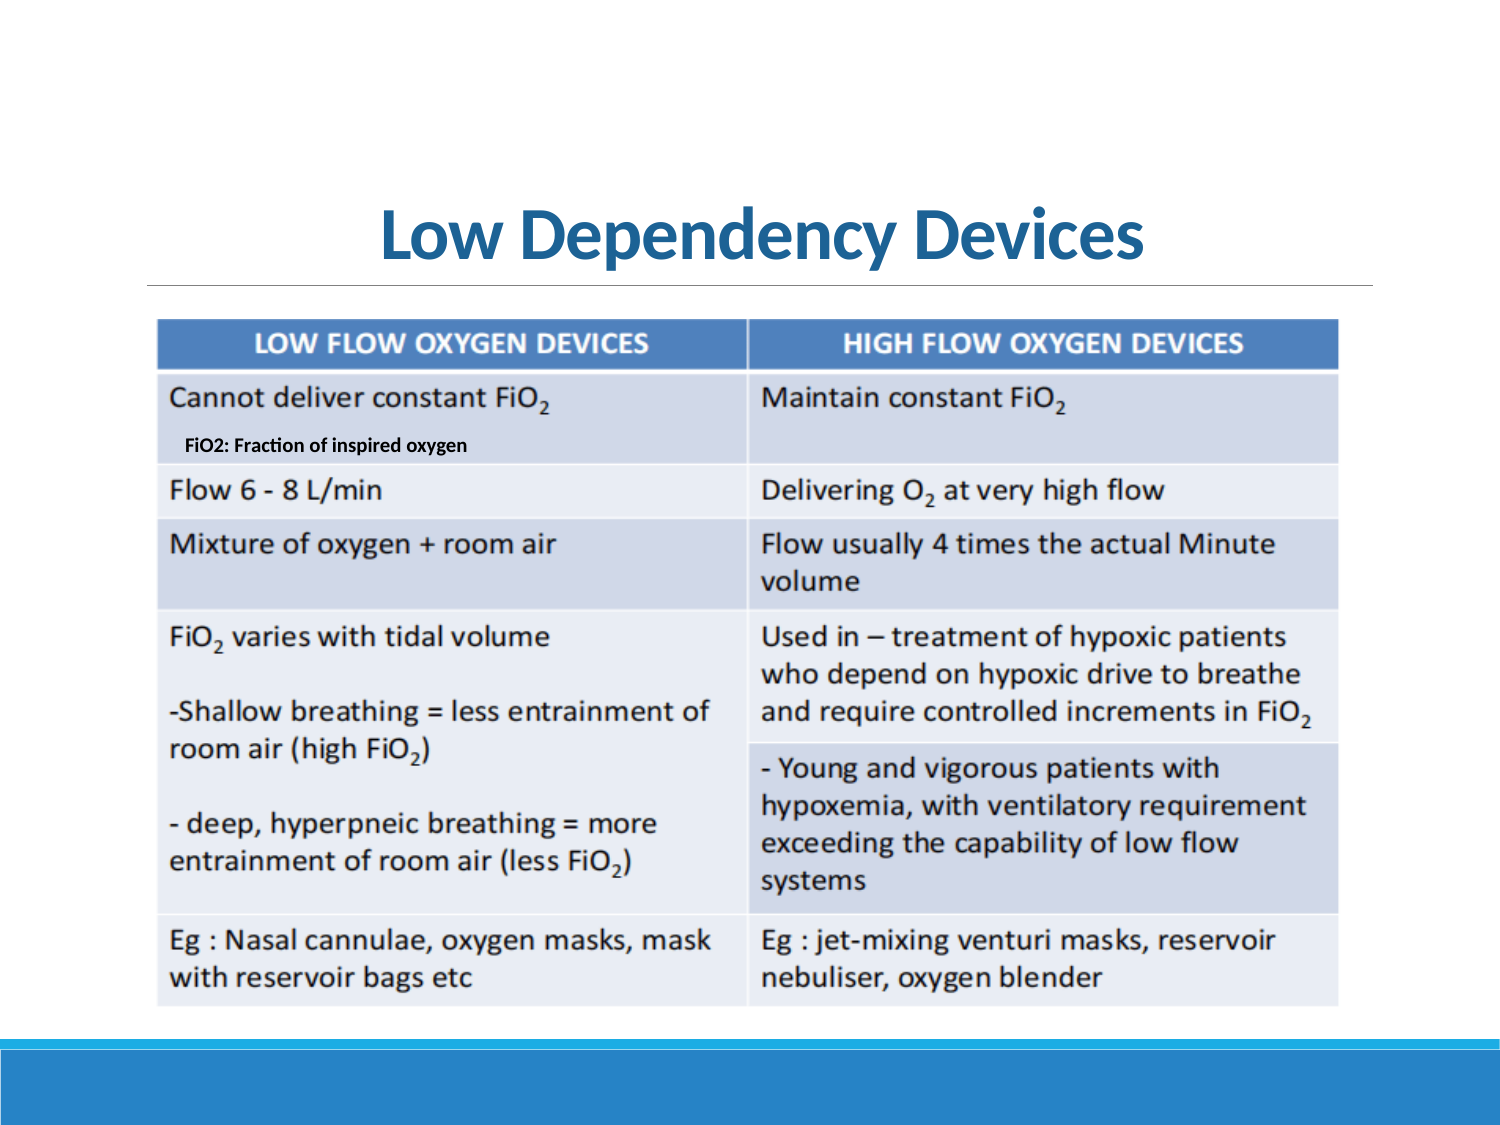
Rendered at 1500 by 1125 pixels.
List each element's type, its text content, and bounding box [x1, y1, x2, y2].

text_box Low Dependency Devices [150, 120, 1375, 275]
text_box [100, 319, 1400, 1027]
